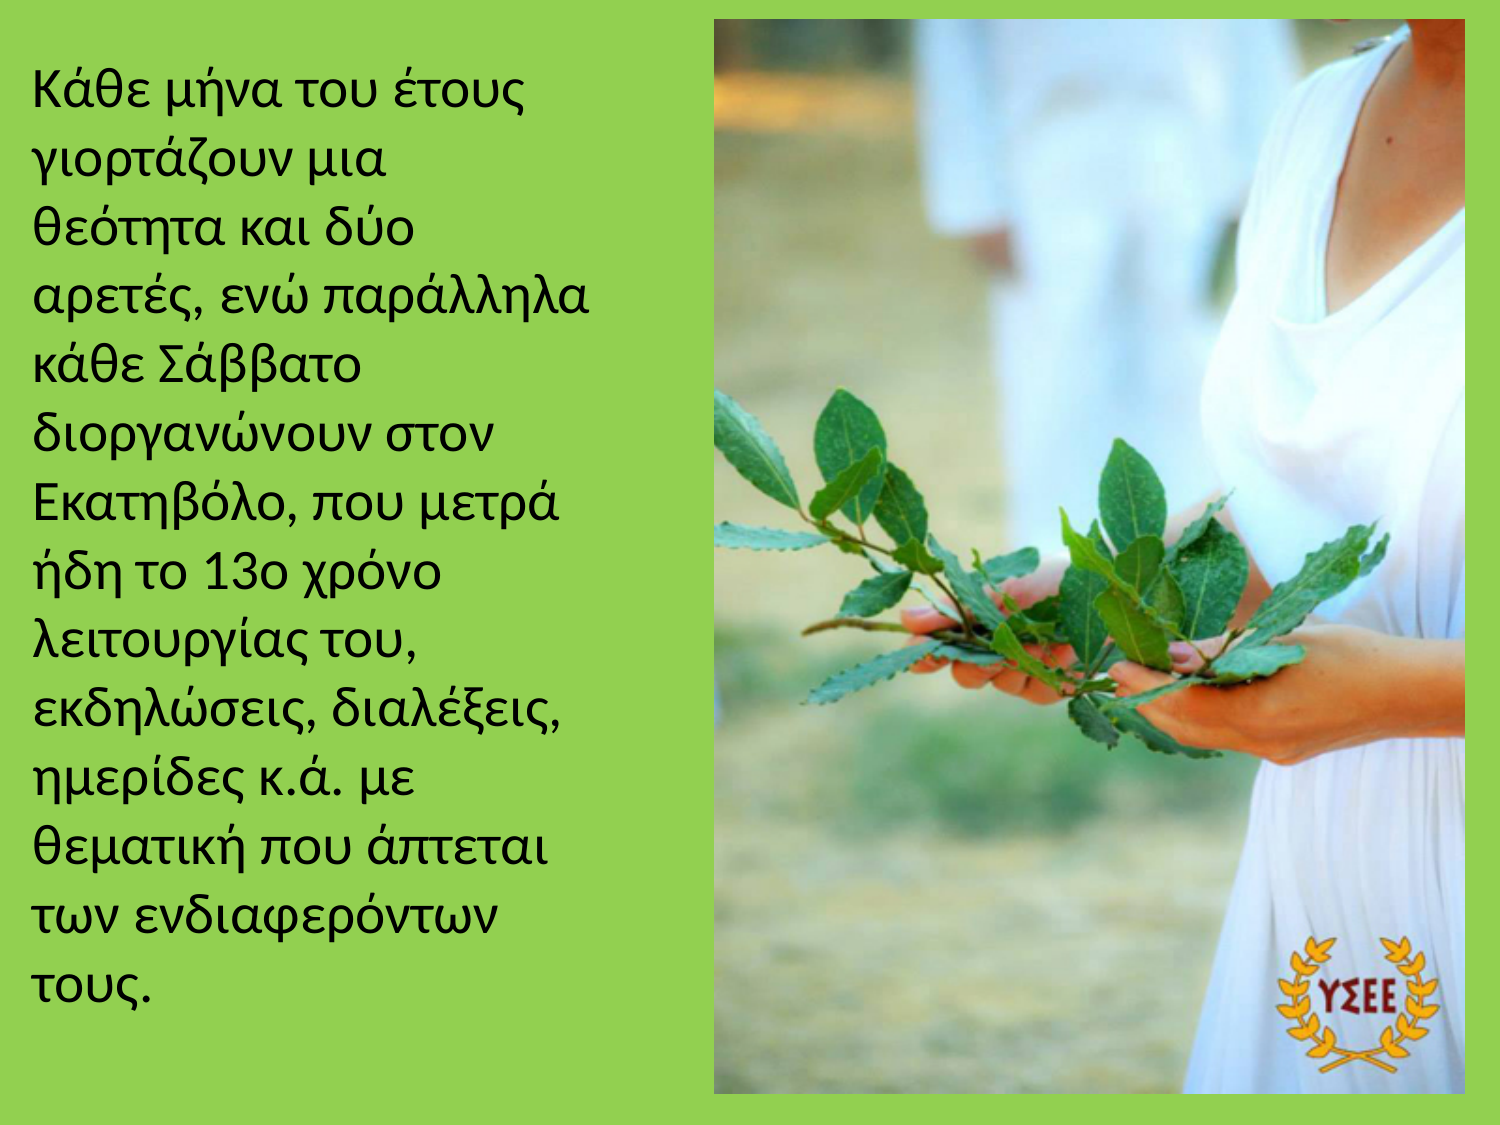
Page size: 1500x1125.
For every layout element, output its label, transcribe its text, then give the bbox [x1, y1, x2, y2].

list Κάθε μήνα του έτους γιορτάζουν μια θεότητα και δύο αρετές, ενώ παράλληλα κάθε Σάββατο διοργανώνουν στον Εκατηβόλο, που μετρά ήδη το 13ο χρόνο λειτουργίας του, εκδηλώσεις, διαλέξεις, ημερίδες κ.ά. με θεματική που άπτεται των ενδιαφερόντων τους. [17, 42, 609, 1094]
picture [714, 18, 1465, 1095]
